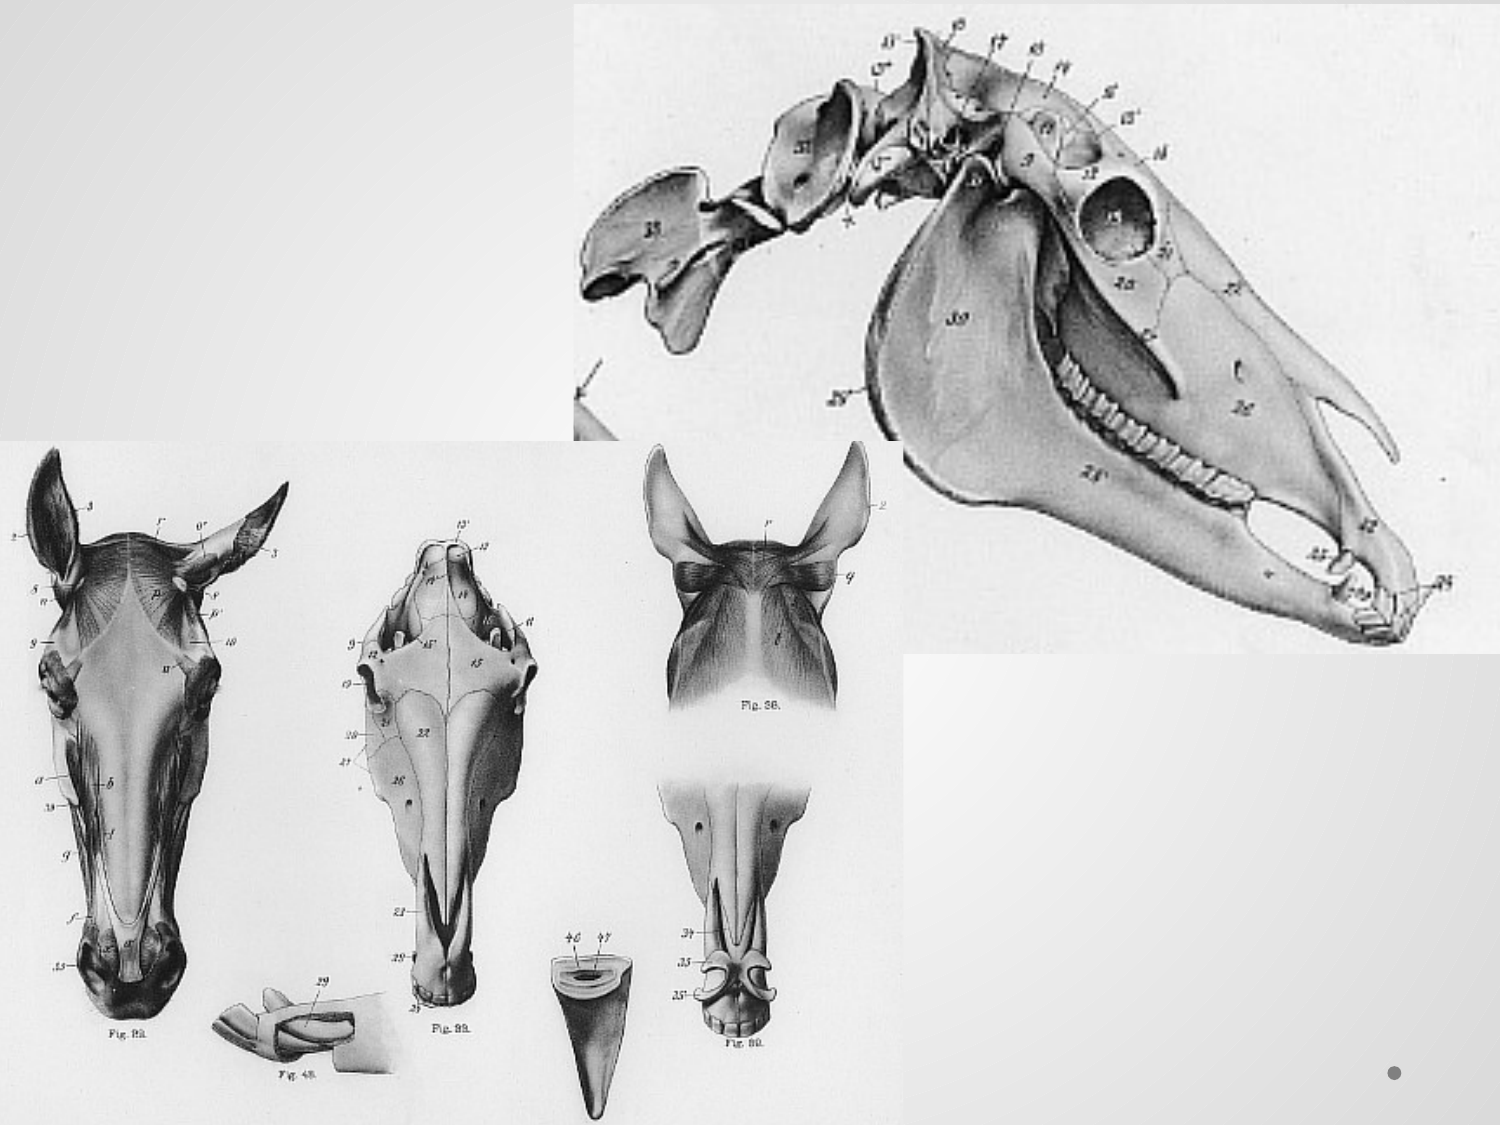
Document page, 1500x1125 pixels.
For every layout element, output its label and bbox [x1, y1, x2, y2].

picture [0, 440, 904, 1125]
list [573, 4, 1500, 654]
